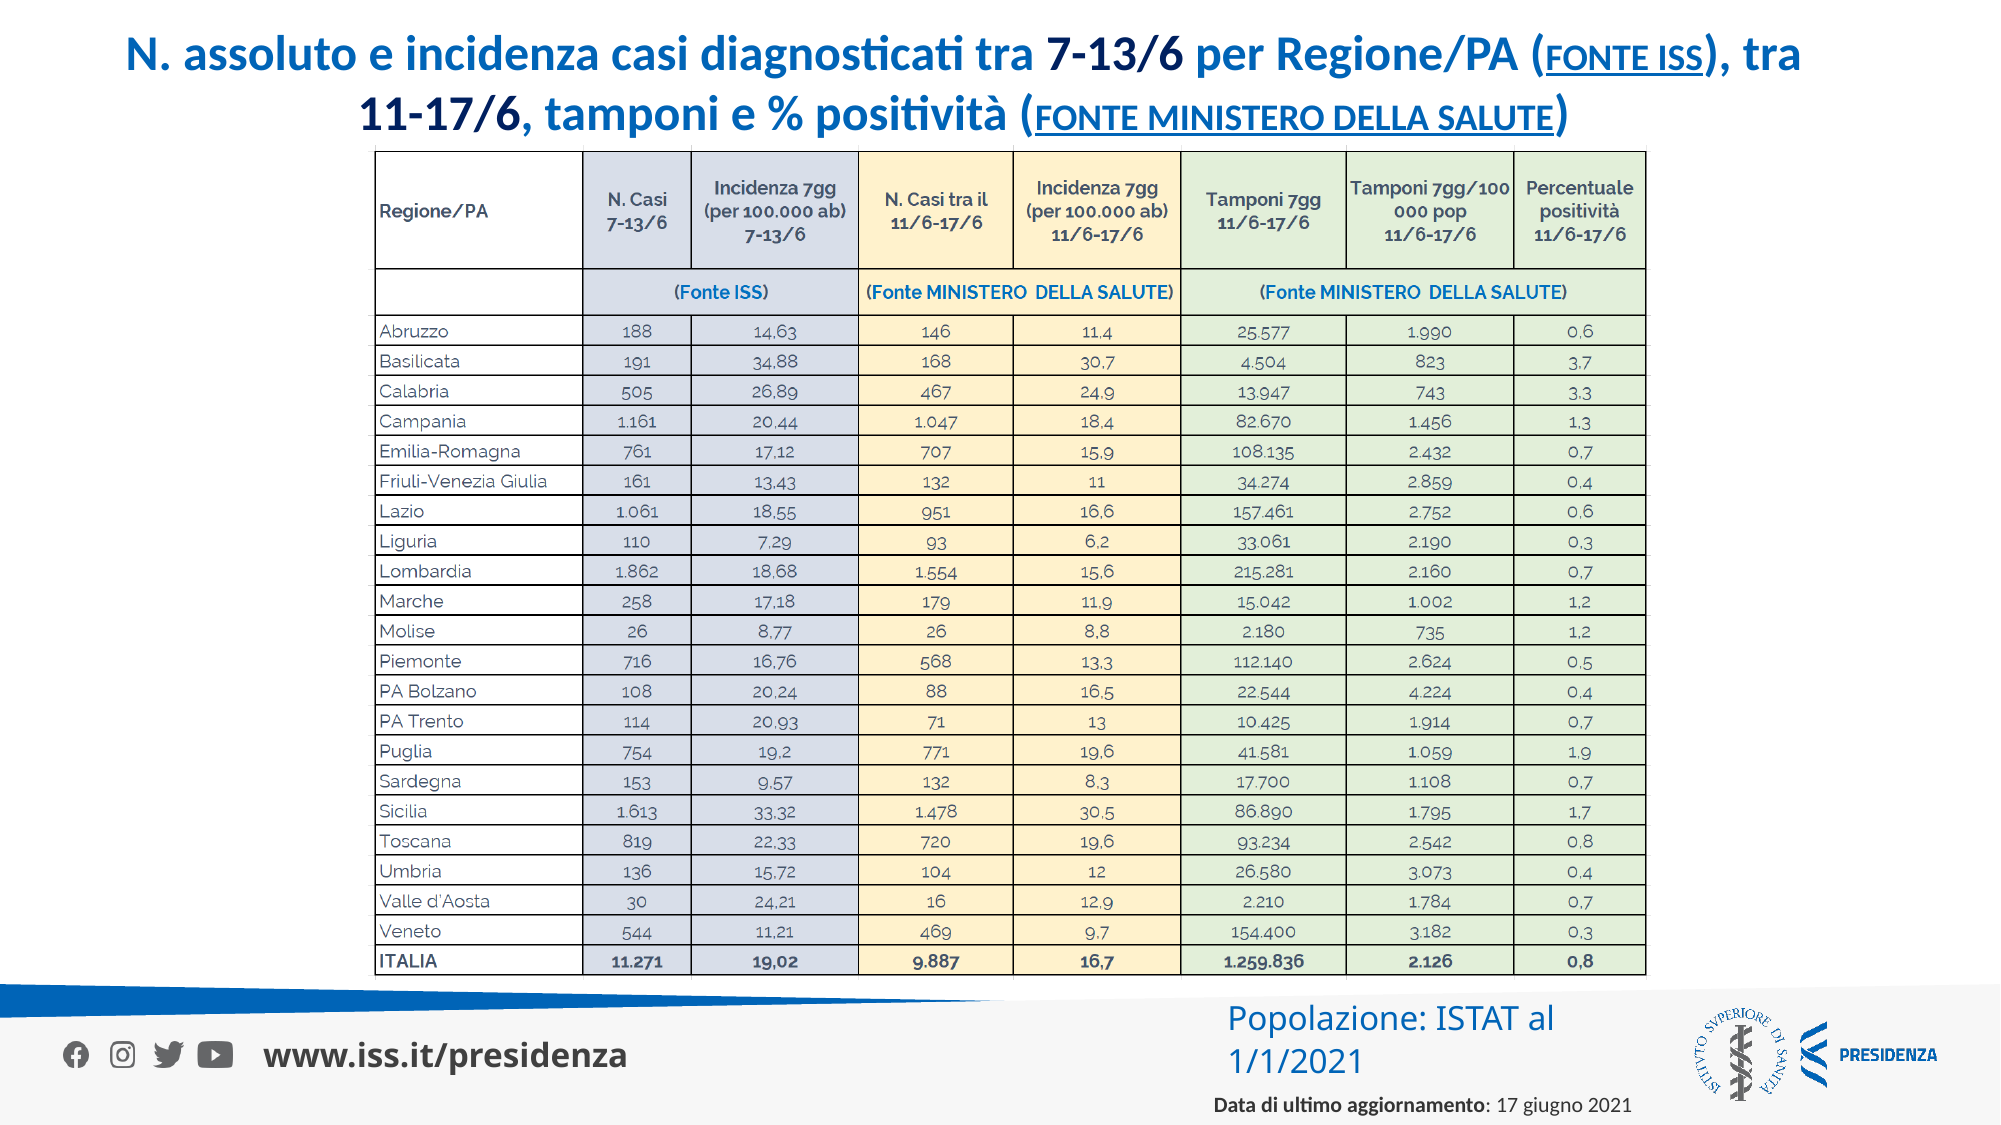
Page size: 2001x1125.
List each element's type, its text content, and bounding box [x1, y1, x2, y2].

text_box Data di ultimo aggiornamento: 17 giugno 2021 [1199, 1083, 1648, 1125]
picture [368, 145, 1651, 980]
text_box N. assoluto e incidenza casi diagnosticati tra 7-13/6 per Regione/PA (FONTE ISS), tra 11-17/6, tamponi e % positività (FONTE MINISTERO DELLA SALUTE) [0, 13, 2000, 148]
picture [1694, 1008, 1937, 1101]
text_box Popolazione: ISTAT al 1/1/2021 [1212, 987, 1657, 1088]
picture [63, 1041, 233, 1068]
